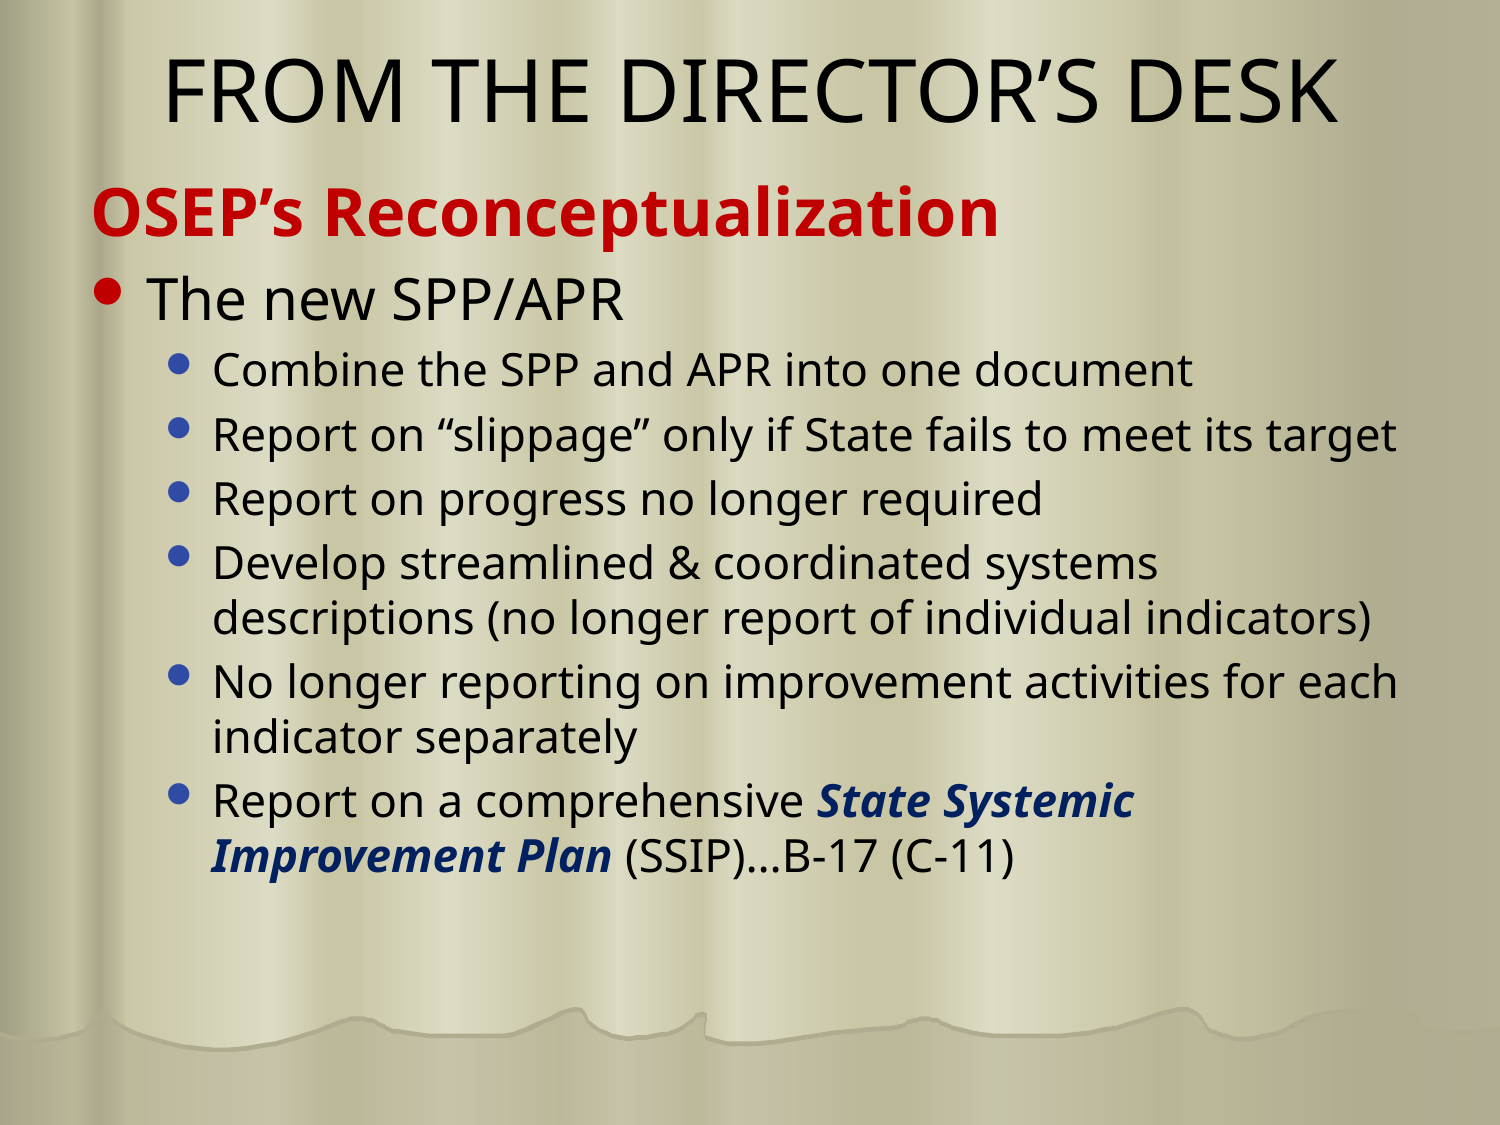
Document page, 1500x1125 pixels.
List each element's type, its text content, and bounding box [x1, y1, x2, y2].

title FROM THE DIRECTOR’S DESK [75, 12, 1425, 162]
list OSEP’s Reconceptualization The new SPP/APR Combine the SPP and APR into one document Report on “slippage” only if State fails to meet its target Report on progress no longer required Develop streamlined & coordinated systems descriptions (no longer report of individual indicators) No longer reporting on improvement activities for each indicator separately Report on a comprehensive State Systemic Improvement Plan (SSIP)…B-17 (C-11) [75, 162, 1425, 1063]
